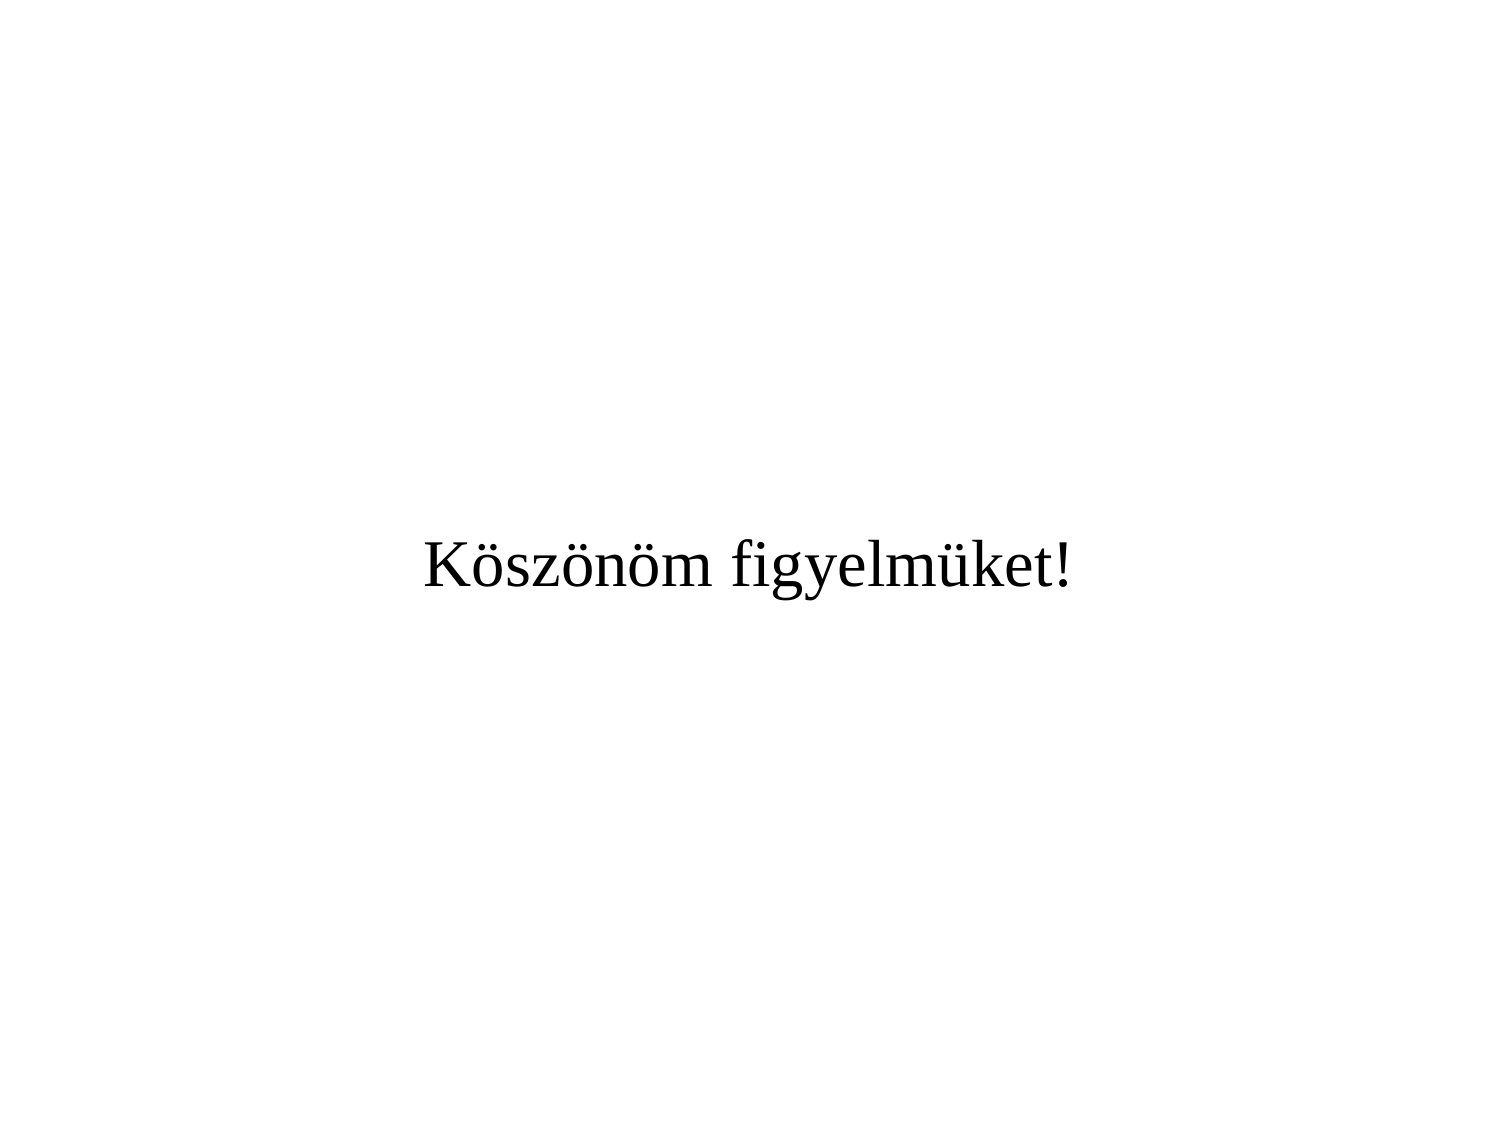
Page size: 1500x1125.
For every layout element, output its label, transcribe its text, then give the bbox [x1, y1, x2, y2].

list Köszönöm figyelmüket! [75, 512, 1425, 613]
